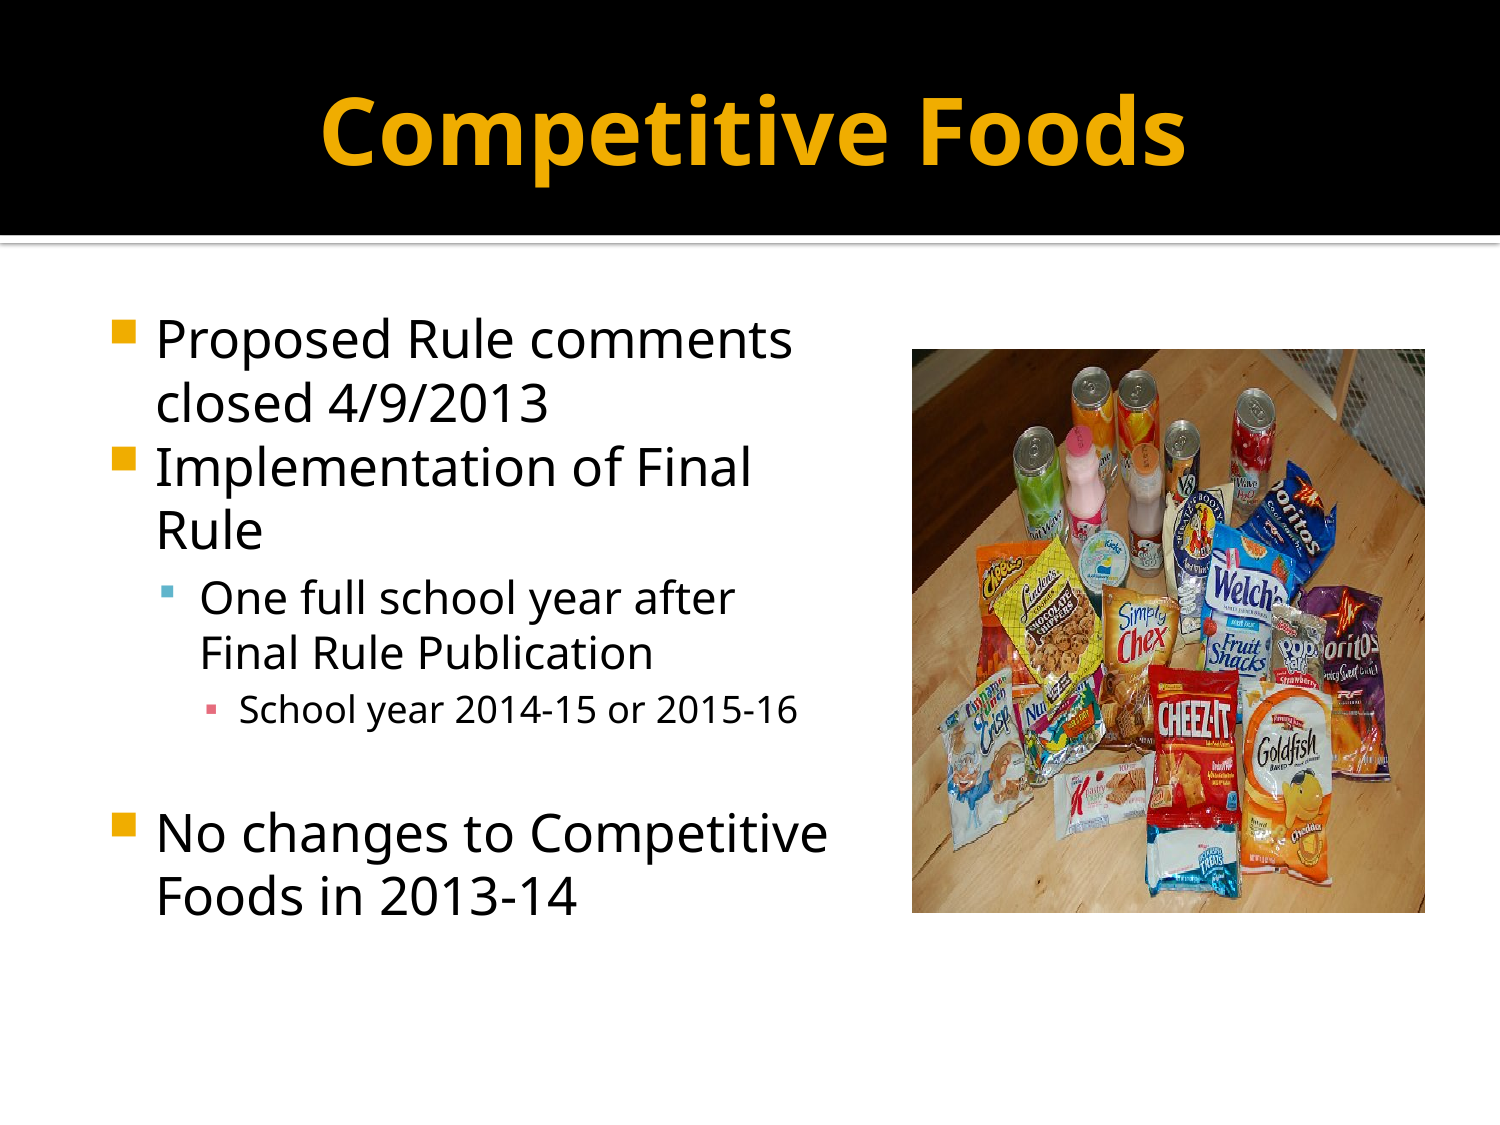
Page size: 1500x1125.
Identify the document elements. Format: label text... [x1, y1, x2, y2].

title Competitive Foods [75, 24, 1425, 231]
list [912, 349, 1425, 913]
list Proposed Rule comments closed 4/9/2013 Implementation of Final Rule One full school year after Final Rule Publication School year 2014-15 or 2015-16 No changes to Competitive Foods in 2013-14 [74, 290, 863, 1050]
